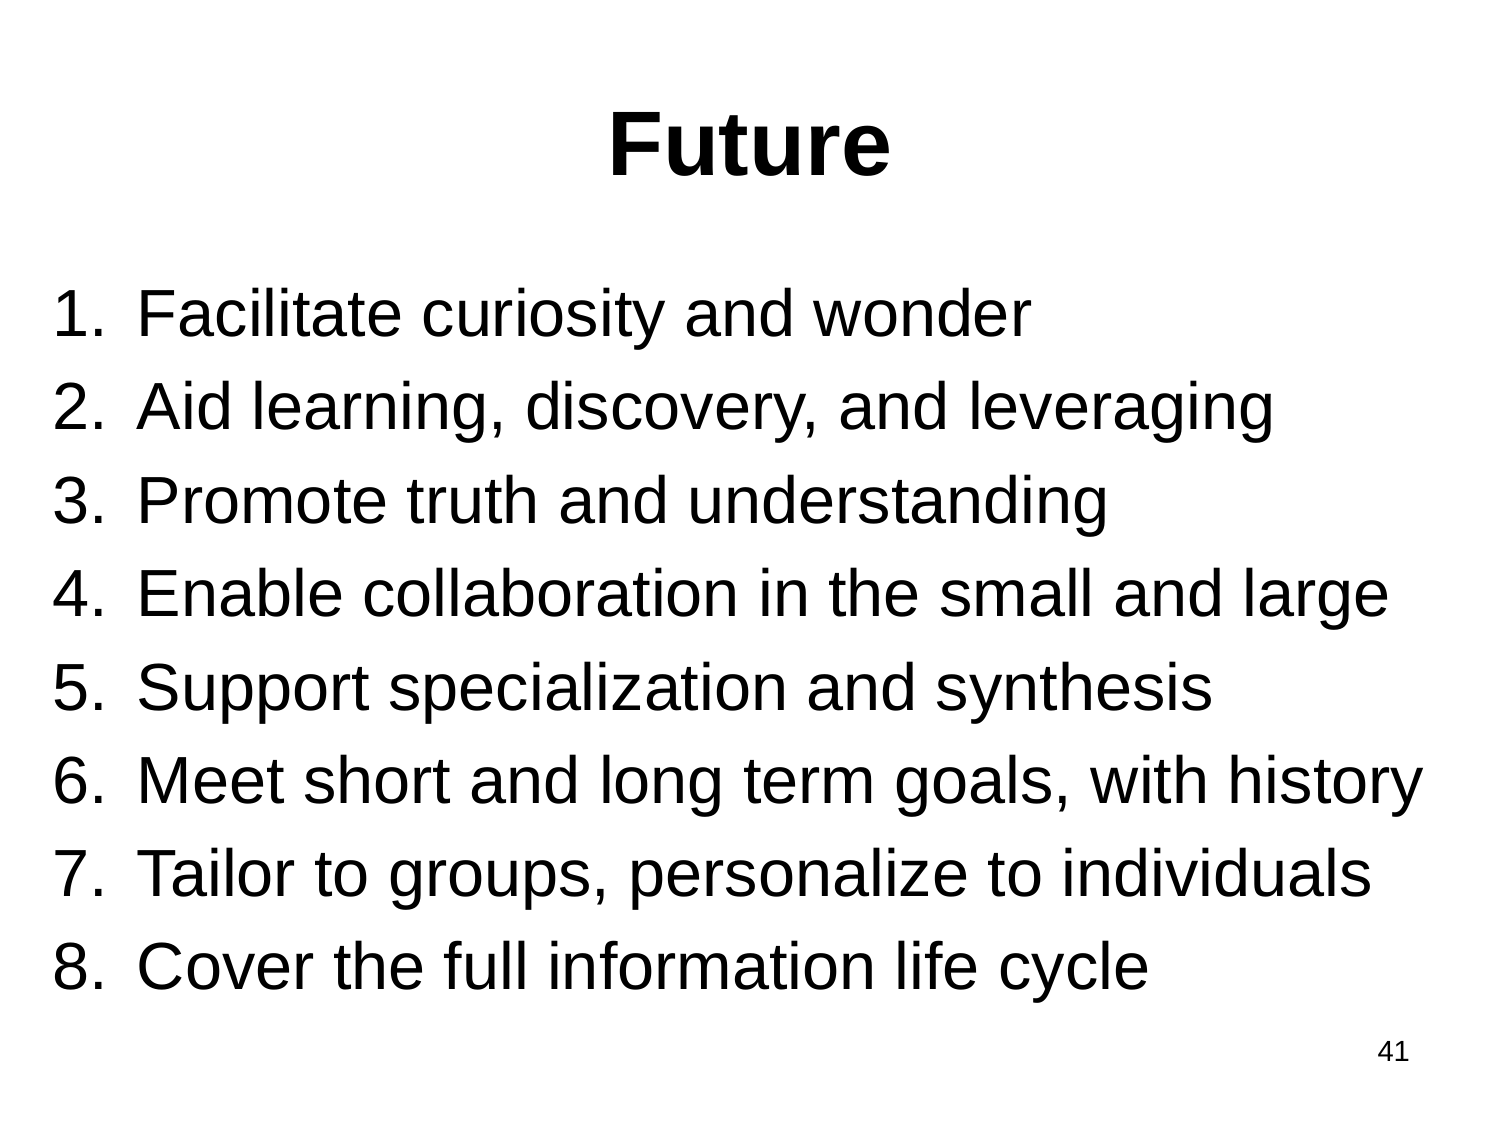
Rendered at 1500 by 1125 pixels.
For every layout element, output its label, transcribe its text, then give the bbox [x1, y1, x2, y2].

slide_number 41 [1074, 1024, 1426, 1103]
title Future [74, 44, 1426, 233]
list Facilitate curiosity and wonder Aid learning, discovery, and leveraging Promote truth and understanding Enable collaboration in the small and large Support specialization and synthesis Meet short and long term goals, with history Tailor to groups, personalize to individuals Cover the full information life cycle [37, 262, 1463, 1006]
